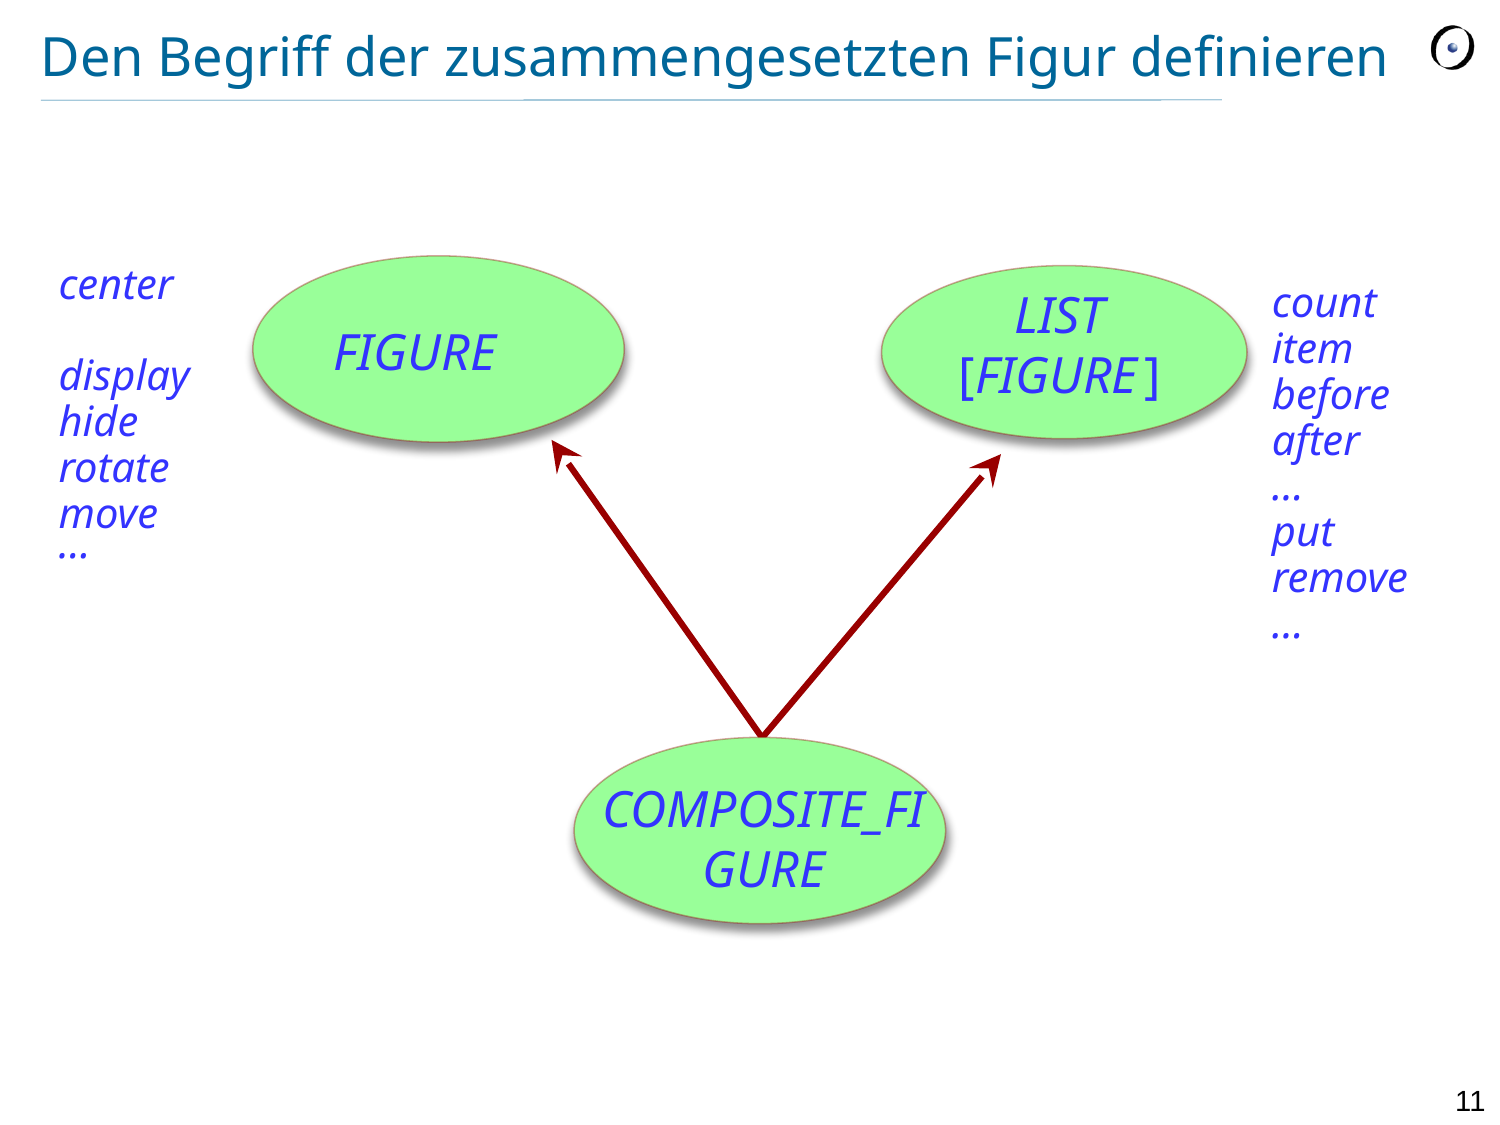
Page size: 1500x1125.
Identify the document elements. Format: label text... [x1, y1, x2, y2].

text_box FIGURE [318, 313, 577, 389]
text_box [618, 737, 902, 770]
title Den Begriff der zusammengesetzten Figur definieren [40, 18, 1438, 91]
text_box [930, 292, 1248, 439]
text_box count item before after … put remove … [1257, 290, 1448, 651]
picture [1438, 20, 1476, 72]
text_box center display hide rotate move … [43, 271, 234, 567]
text_box [551, 440, 572, 463]
text_box LIST [FIGURE ] [924, 275, 1196, 411]
text_box COMPOSITE_FIGURE [576, 770, 951, 906]
text_box [252, 255, 625, 443]
text_box [981, 265, 1148, 275]
text_box [881, 296, 924, 408]
text_box [979, 454, 1001, 477]
text_box [651, 906, 869, 924]
